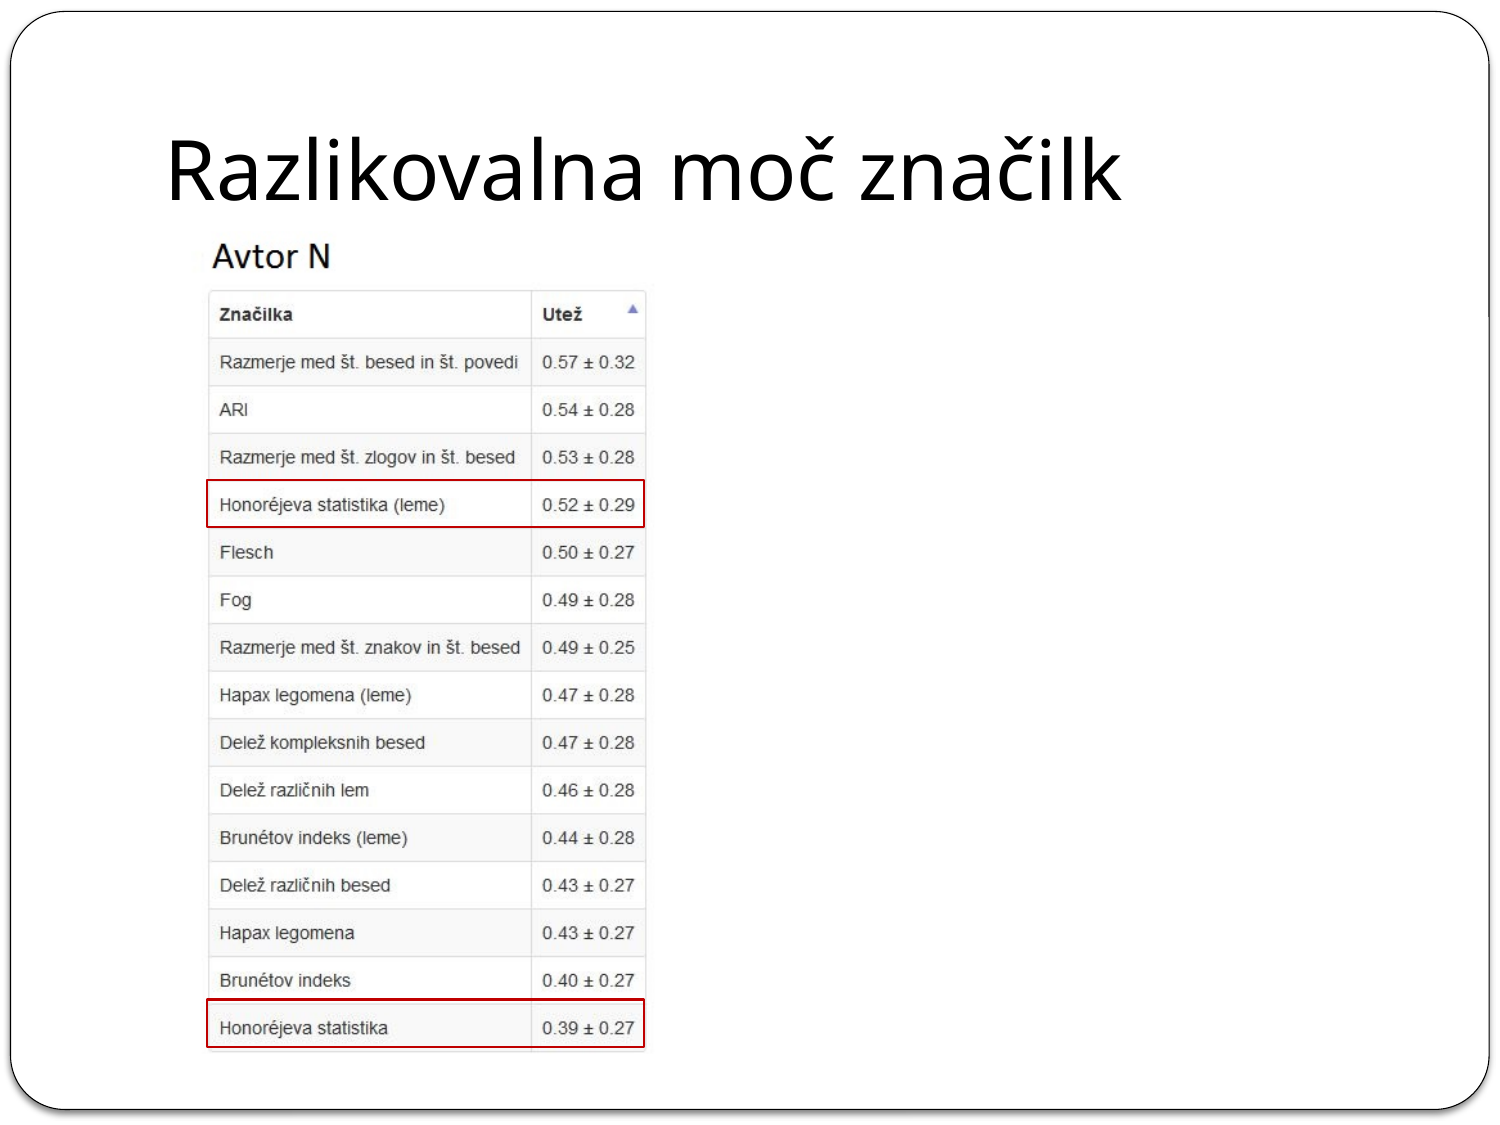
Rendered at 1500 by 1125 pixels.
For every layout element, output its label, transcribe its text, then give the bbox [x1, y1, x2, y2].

picture [170, 231, 743, 1073]
title Razlikovalna moč značilk [150, 45, 1425, 233]
